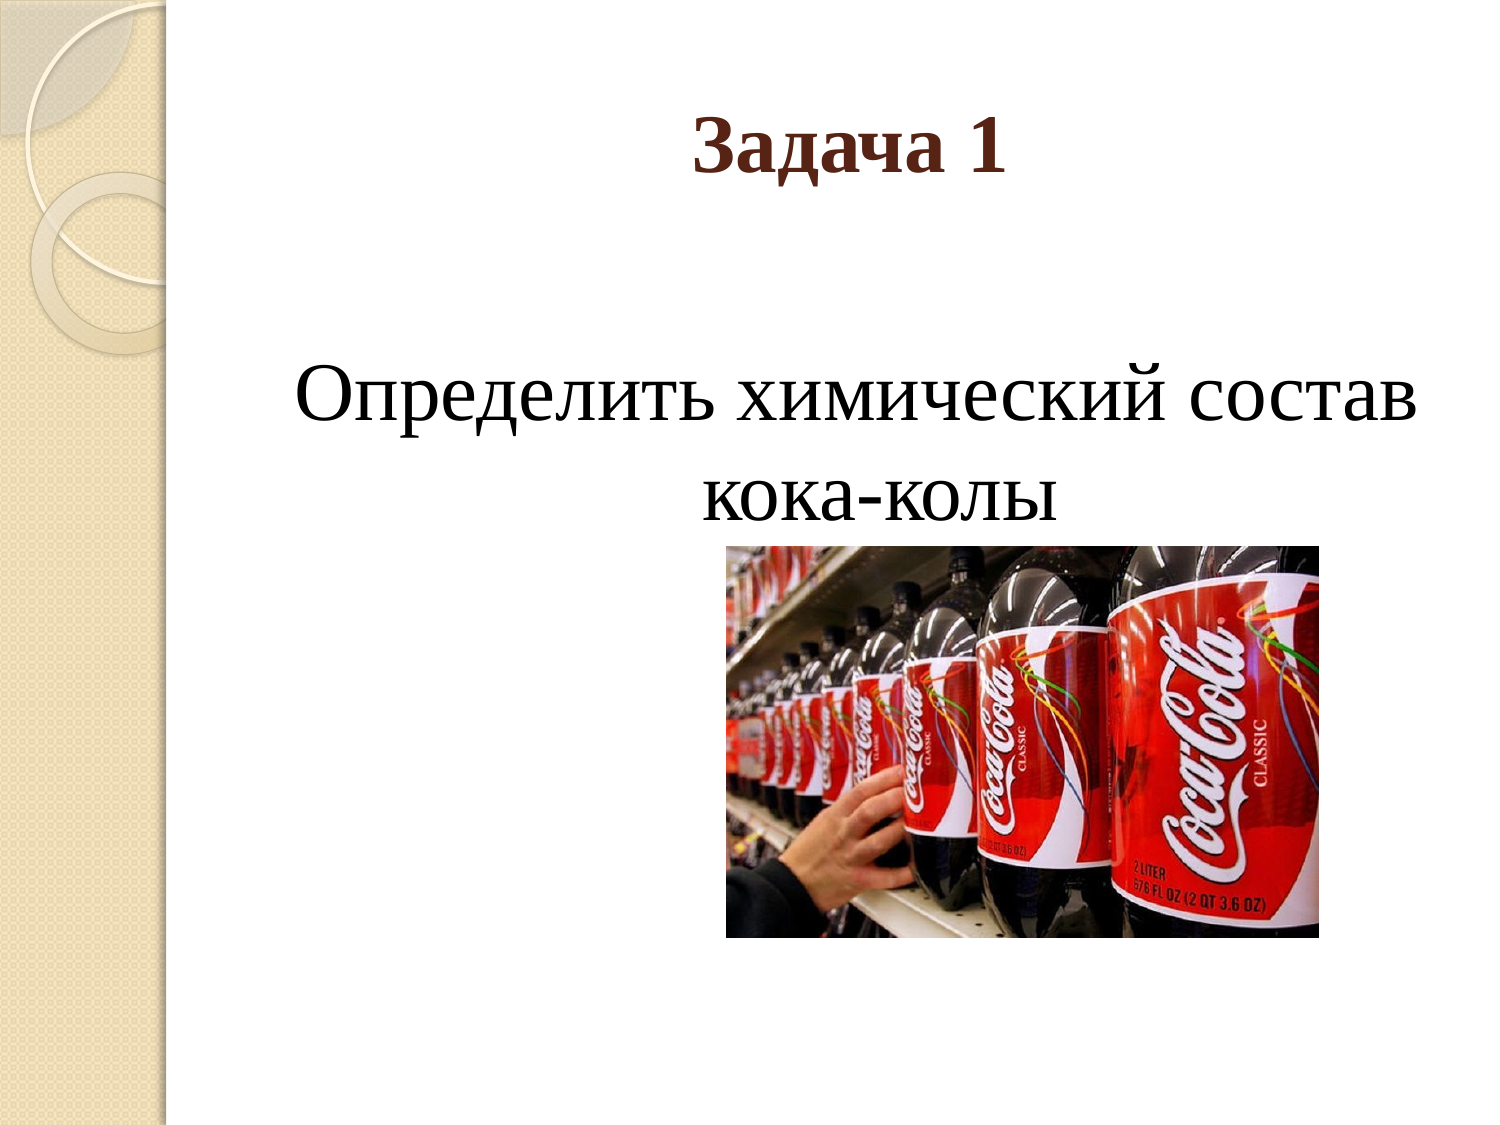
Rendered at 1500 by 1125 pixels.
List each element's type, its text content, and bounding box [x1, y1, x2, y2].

title Задача 1 [235, 45, 1466, 233]
picture [726, 546, 1319, 938]
list Определить химический состав кока-колы [235, 237, 1466, 1025]
